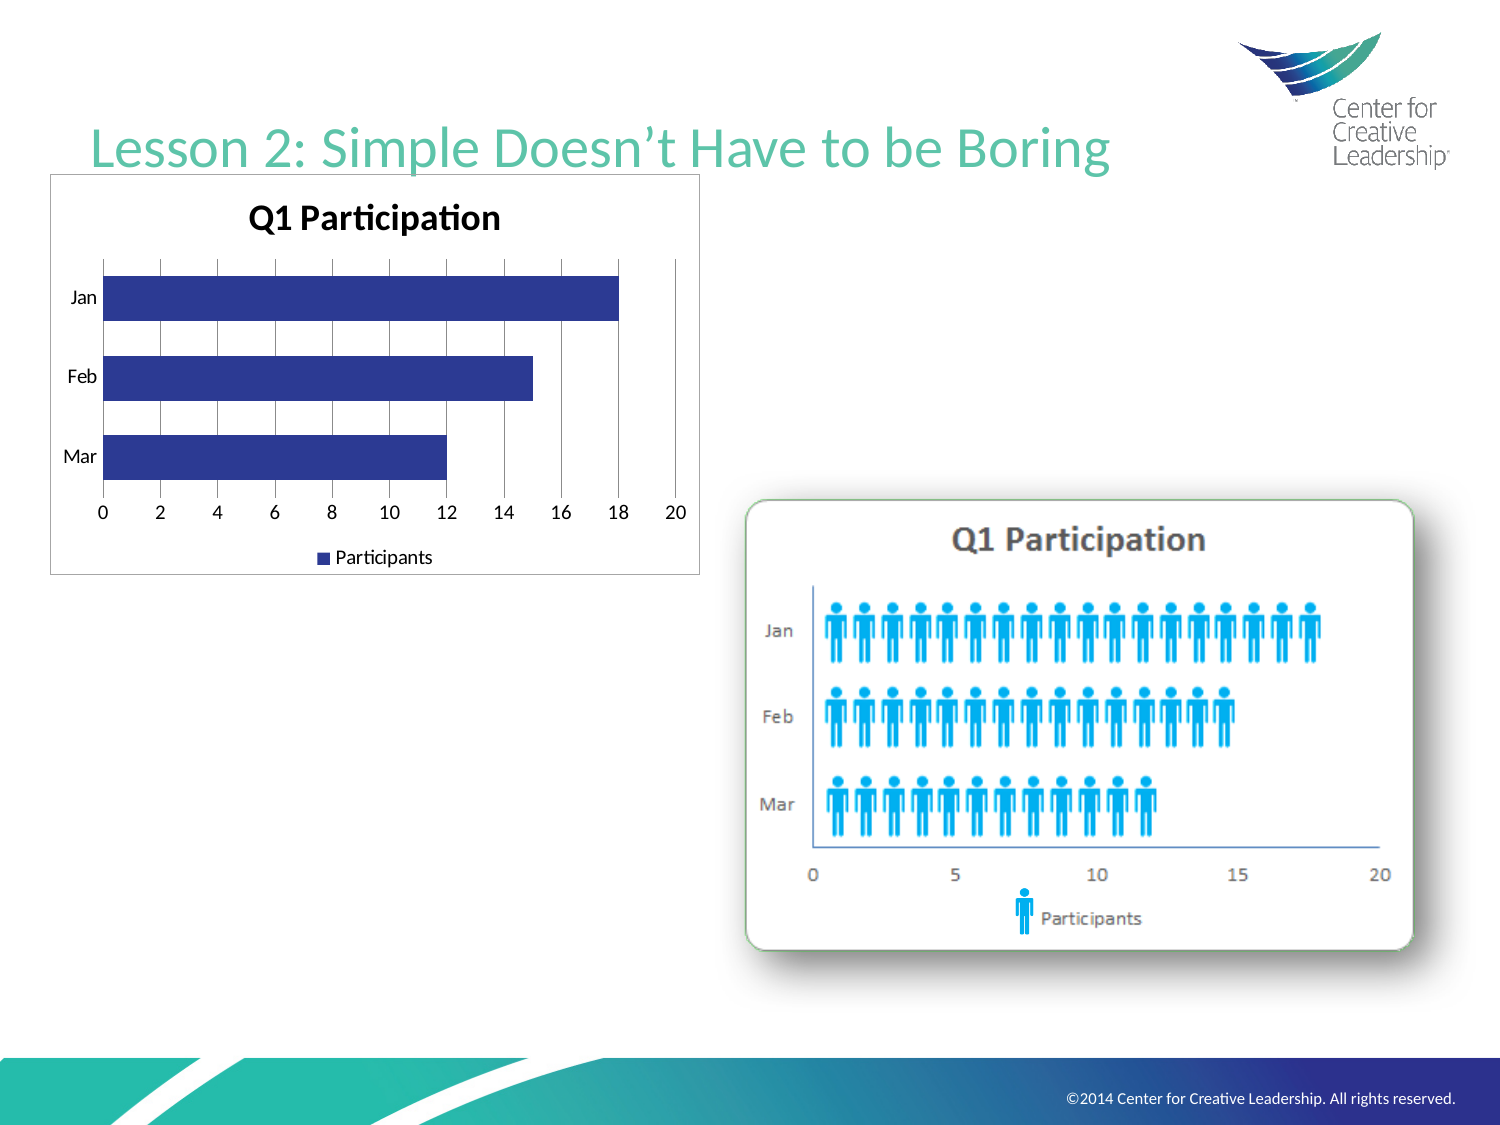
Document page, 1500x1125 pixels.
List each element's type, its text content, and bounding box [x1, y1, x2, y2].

chart [49, 174, 701, 575]
picture [0, 0, 1500, 1125]
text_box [724, 487, 1446, 972]
title Lesson 2: Simple Doesn’t Have to be Boring [75, 45, 1250, 188]
